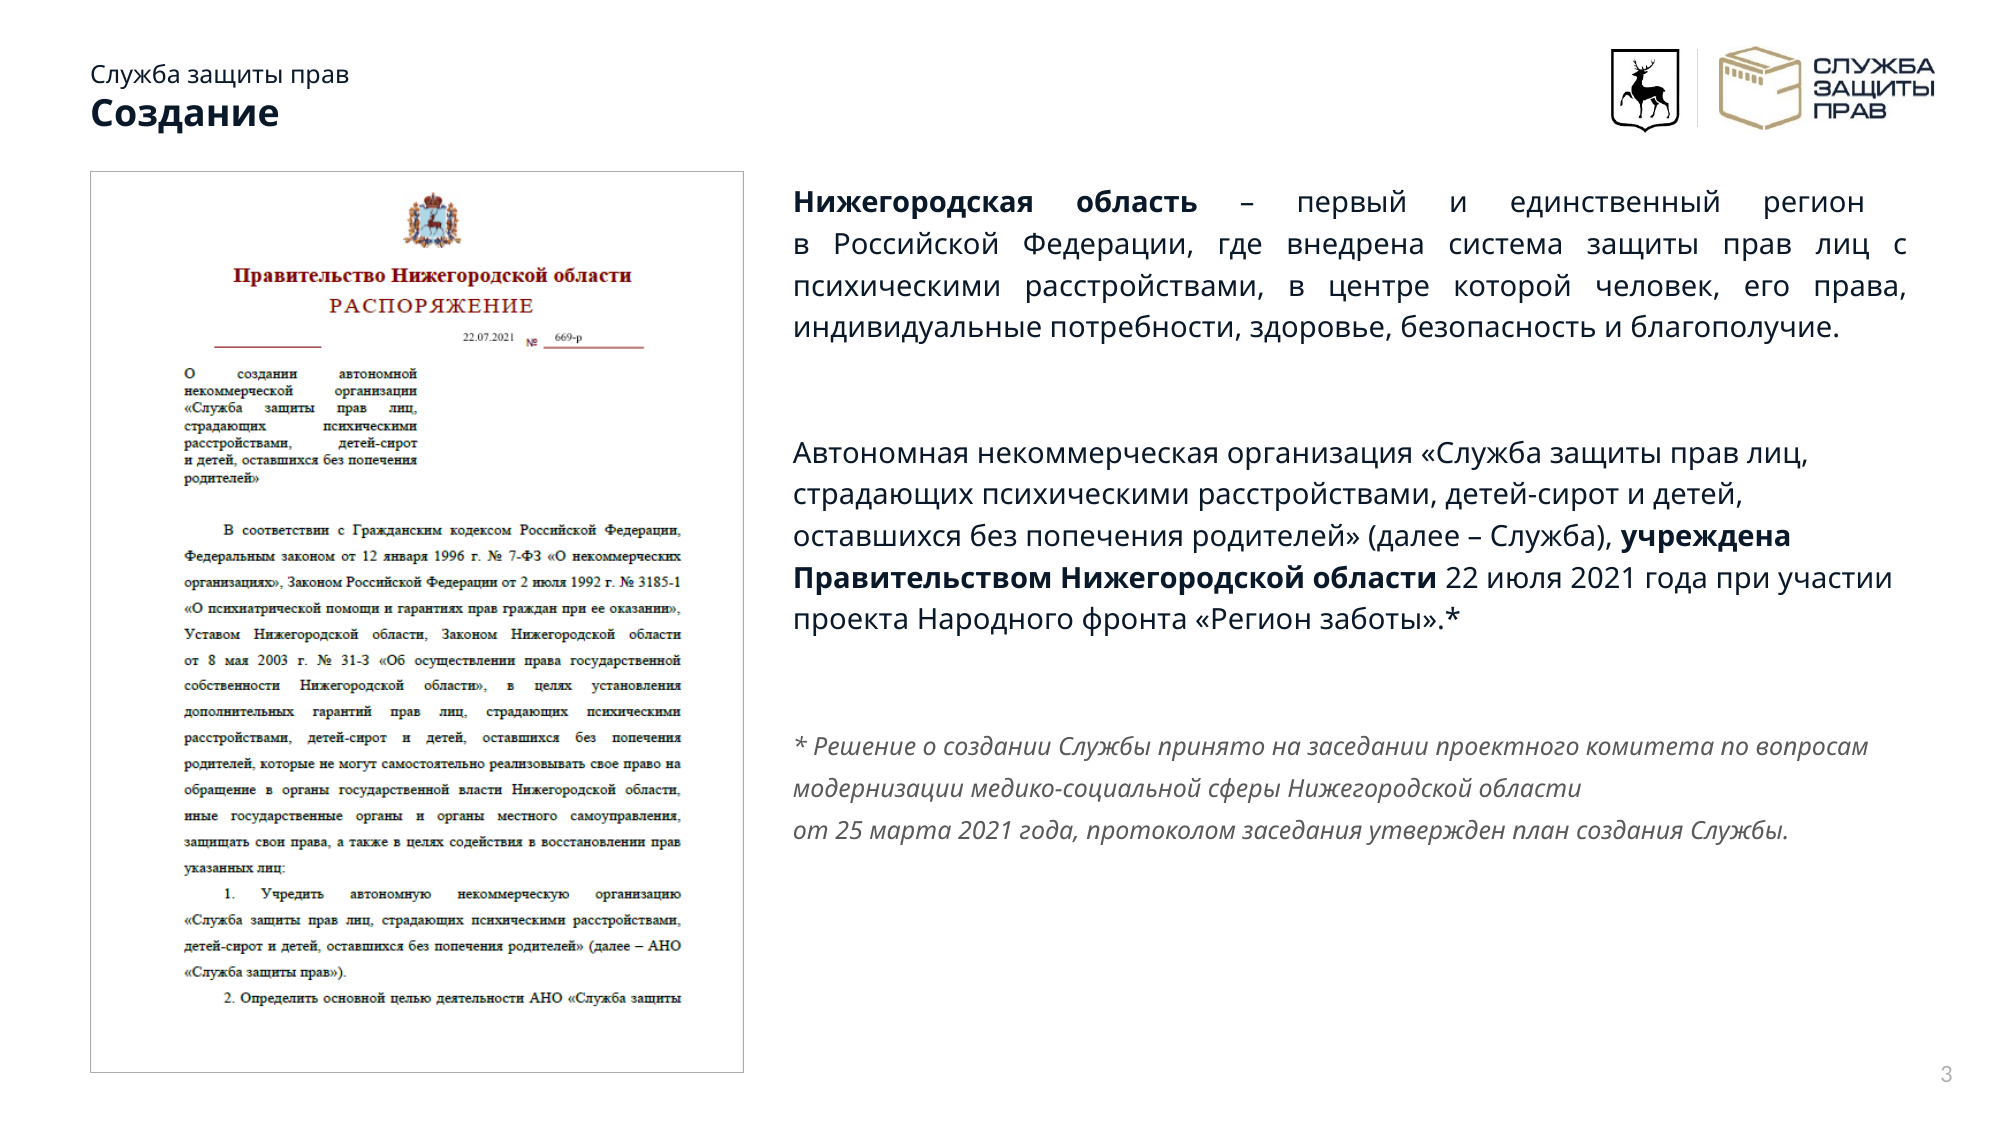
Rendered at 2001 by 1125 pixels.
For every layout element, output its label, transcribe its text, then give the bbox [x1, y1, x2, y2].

text_box Нижегородская область – первый и единственный регион в Российской Федерации, где внедрена система защиты прав лиц с психическими расстройствами, в центре которой человек, его права, индивидуальные потребности, здоровье, безопасность и благополучие. Автономная некоммерческая организация «Служба защиты прав лиц, страдающих психическими расстройствами, детей-сирот и детей, оставшихся без попечения родителей» (далее – Служба), учреждена Правительством Нижегородской области 22 июля 2021 года при участии проекта Народного фронта «Регион заботы».* * Решение о создании Службы принято на заседании проектного комитета по вопросам модернизации медико-социальной сферы Нижегородской области от 25 марта 2021 года, протоколом заседания утвержден план создания Службы. [792, 176, 1935, 895]
picture [90, 171, 744, 1073]
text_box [1607, 46, 1935, 135]
text_box Служба защиты прав Создание [90, 57, 1490, 124]
slide_number 3 [1502, 1042, 1953, 1103]
